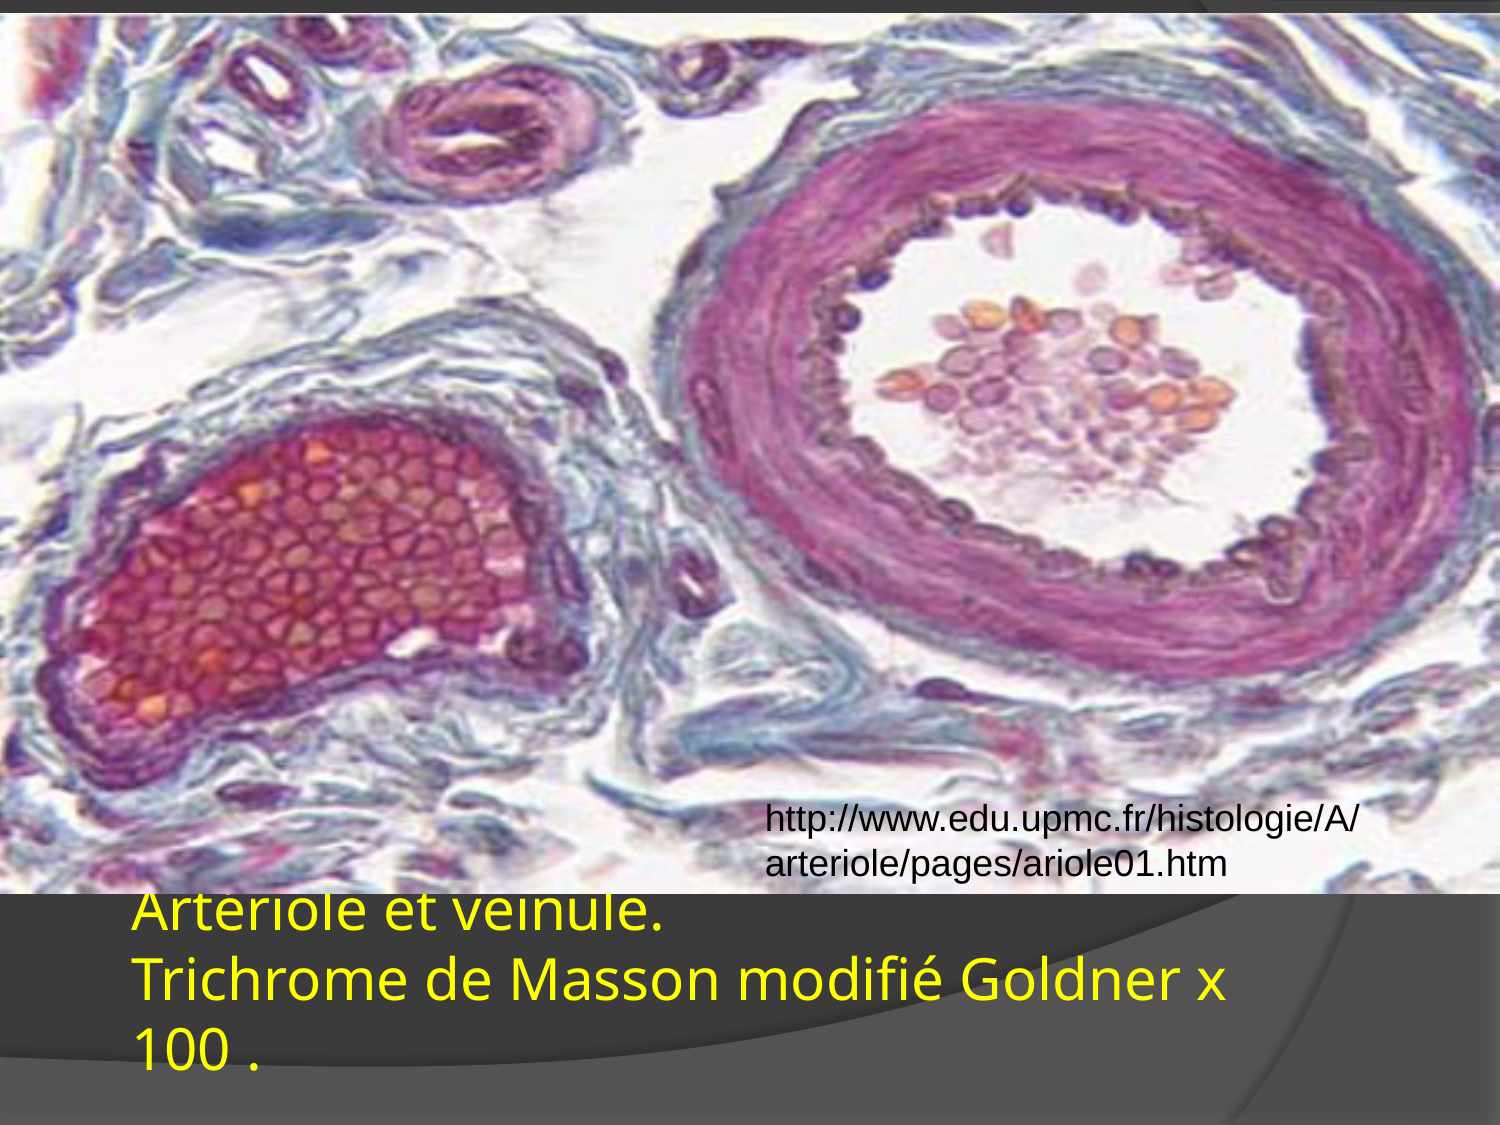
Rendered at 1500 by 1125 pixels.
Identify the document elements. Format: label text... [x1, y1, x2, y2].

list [0, 13, 1500, 894]
title Artériole et veinule. Trichrome de Masson modifié Goldner x 100 . [123, 918, 1349, 1106]
